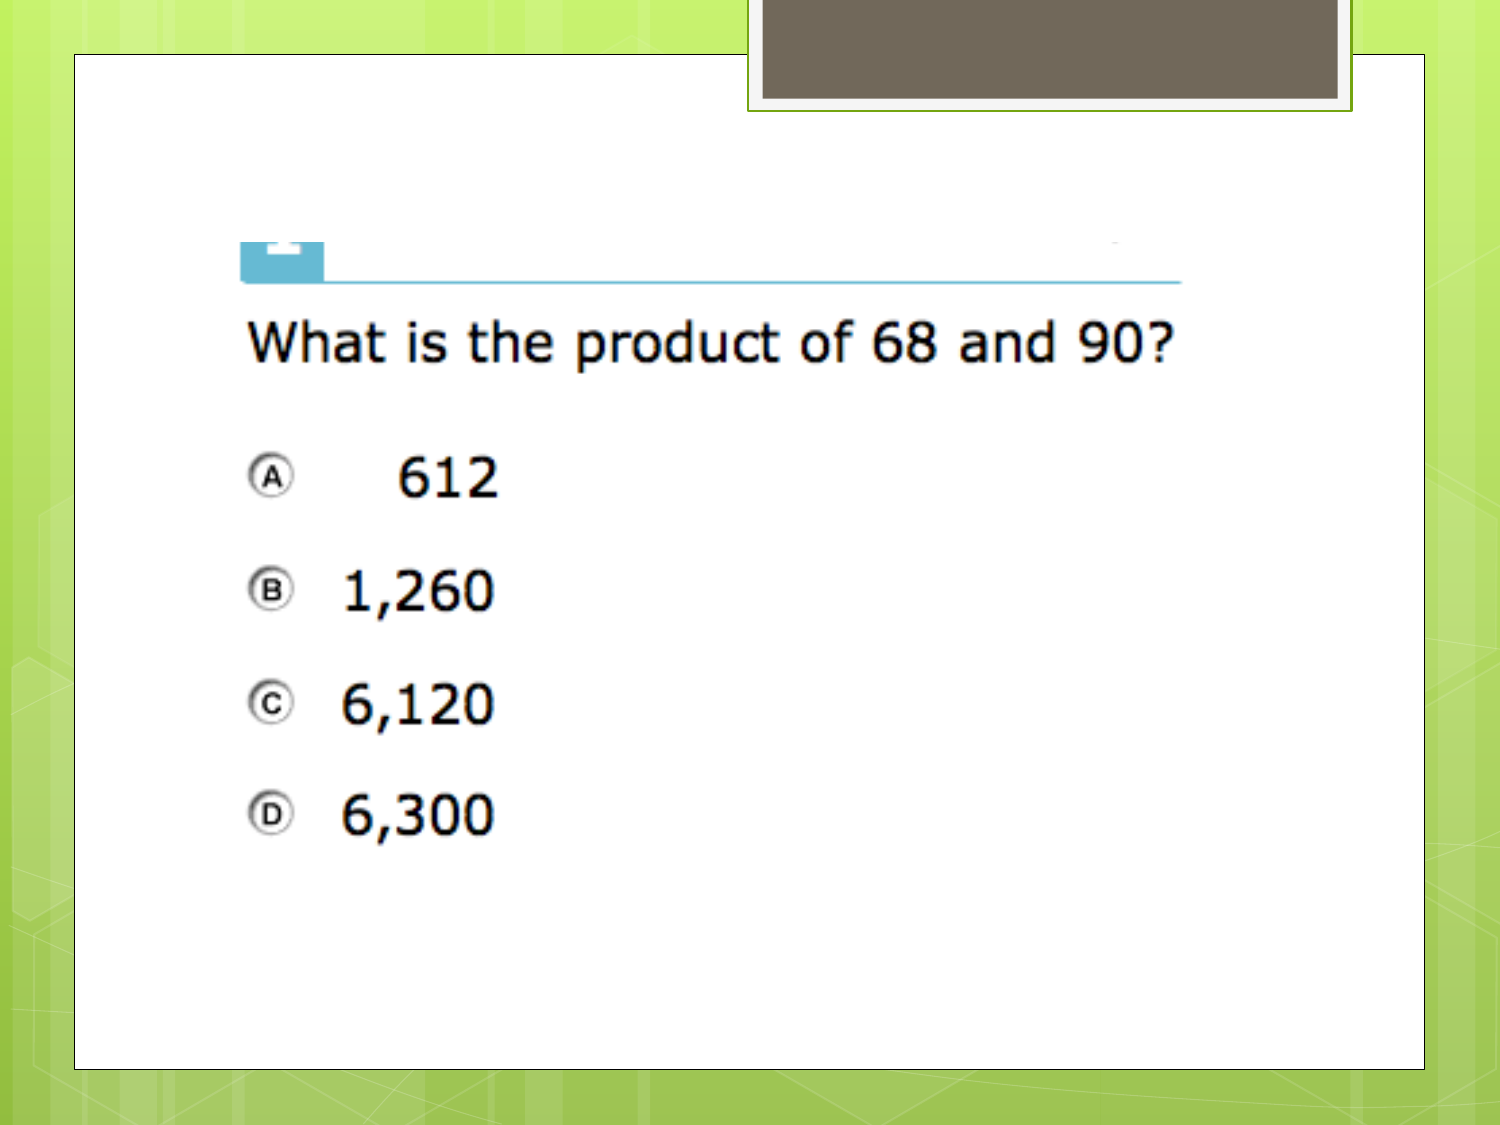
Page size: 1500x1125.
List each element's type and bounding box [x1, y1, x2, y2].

list [170, 242, 1284, 957]
